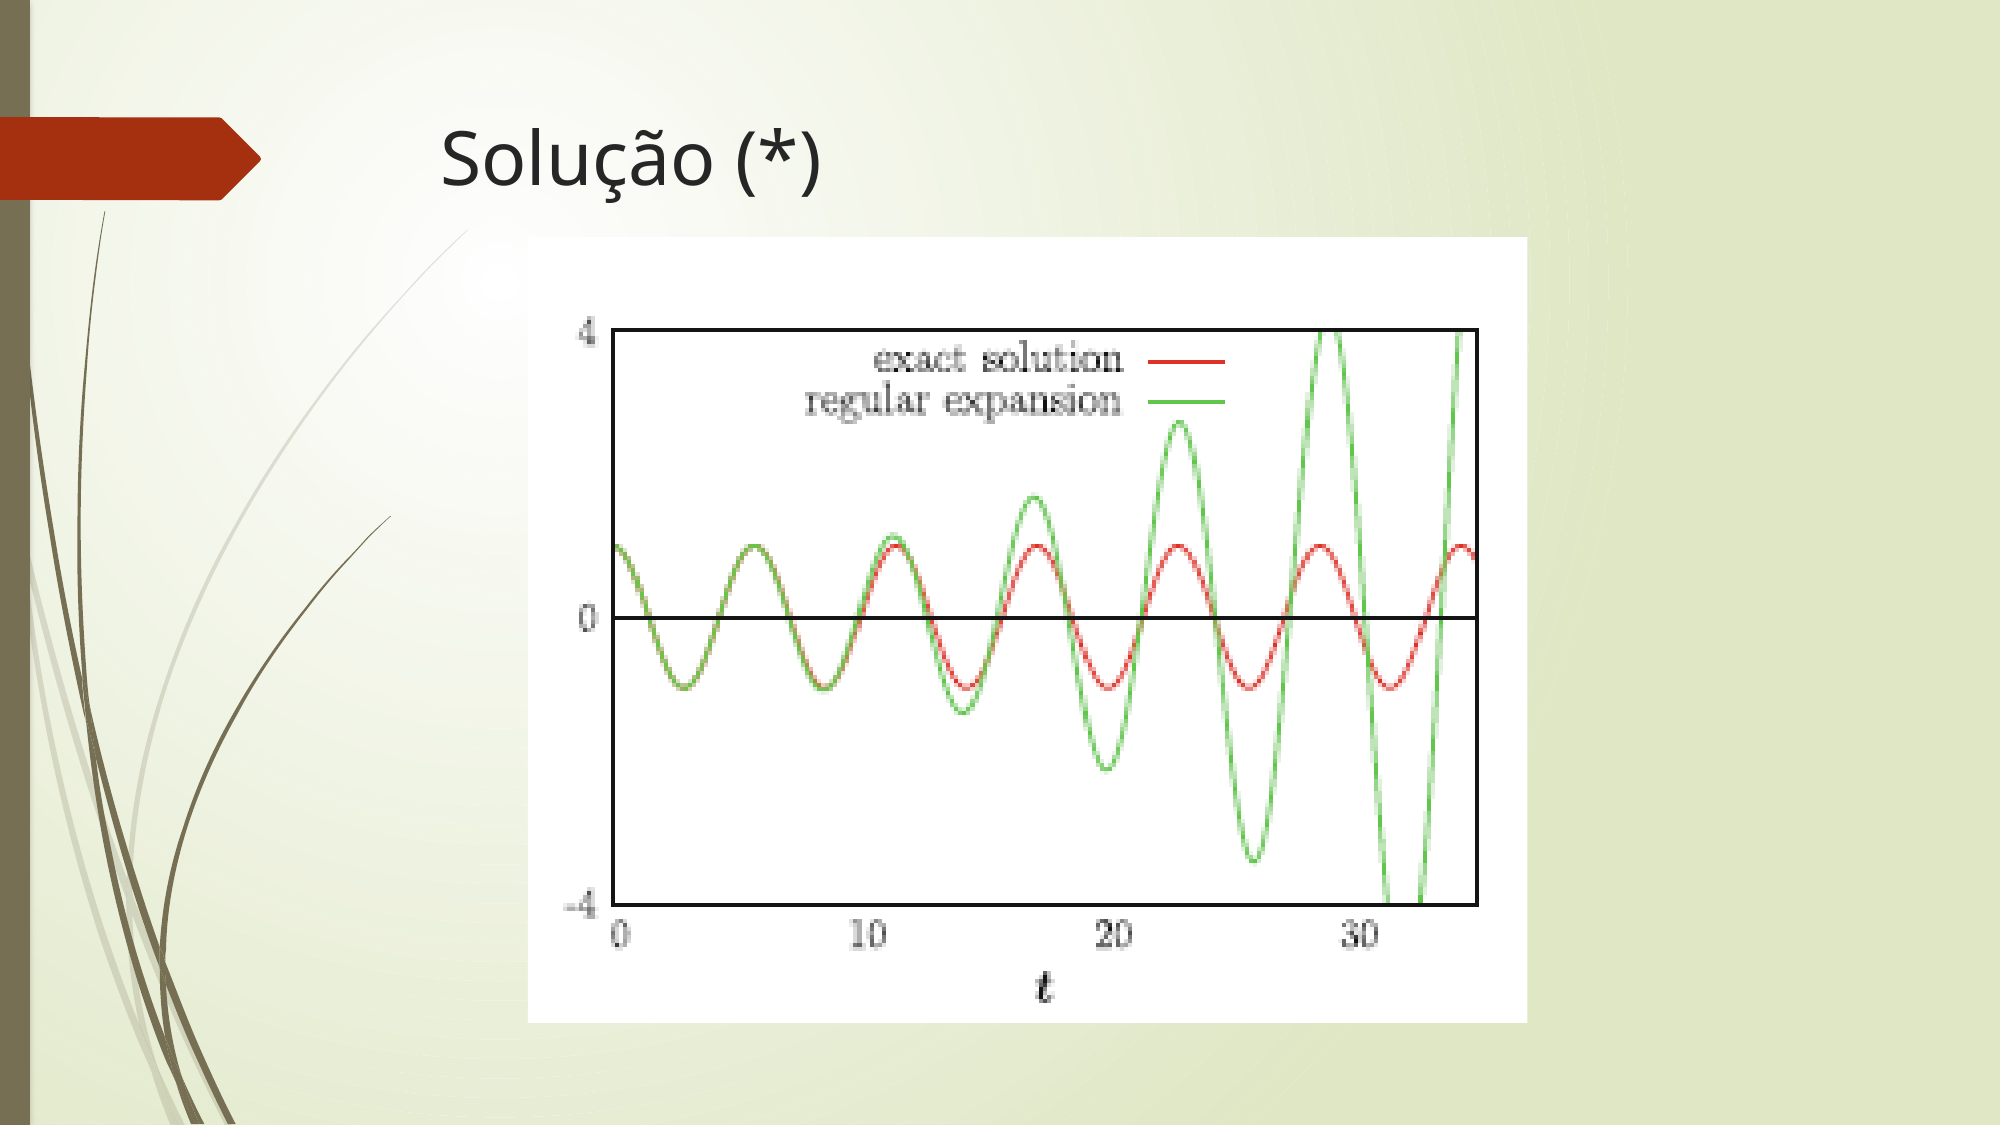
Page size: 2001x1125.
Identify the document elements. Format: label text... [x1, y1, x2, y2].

title Solução (*) [425, 102, 1888, 313]
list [527, 236, 1528, 1023]
